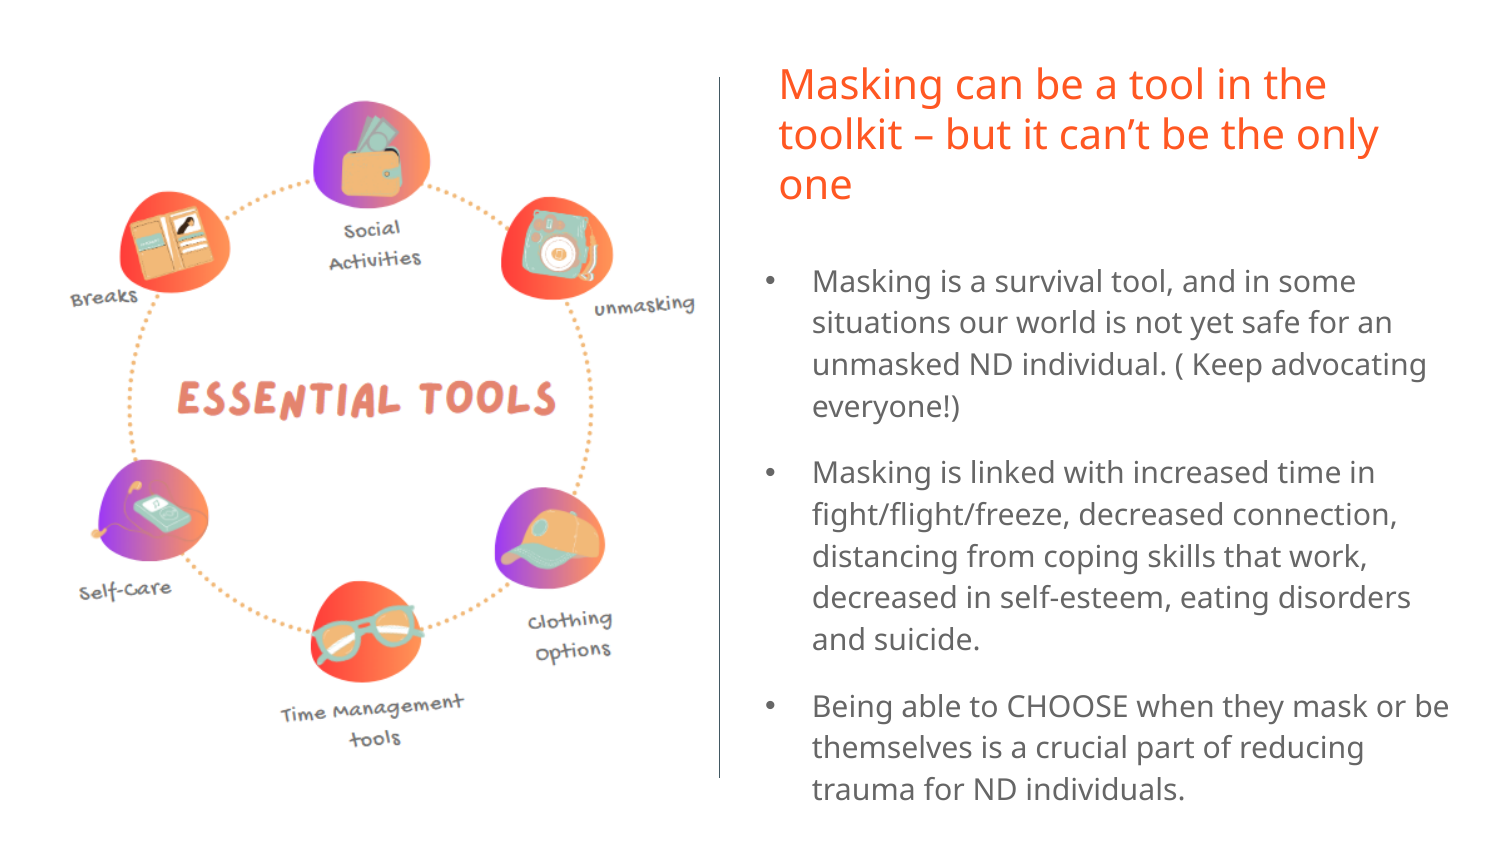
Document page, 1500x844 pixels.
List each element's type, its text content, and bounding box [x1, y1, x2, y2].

picture [48, 86, 710, 779]
title Masking can be a tool in the toolkit – but it can’t be the only one [763, 42, 1425, 241]
list Masking is a survival tool, and in some situations our world is not yet safe for an unmasked ND individual. ( Keep advocating everyone!) Masking is linked with increased time in fight/flight/freeze, decreased connection, distancing from coping skills that work, decreased in self-esteem, eating disorders and suicide. Being able to CHOOSE when they mask or be themselves is a crucial part of reducing trauma for ND individuals. [750, 241, 1476, 731]
